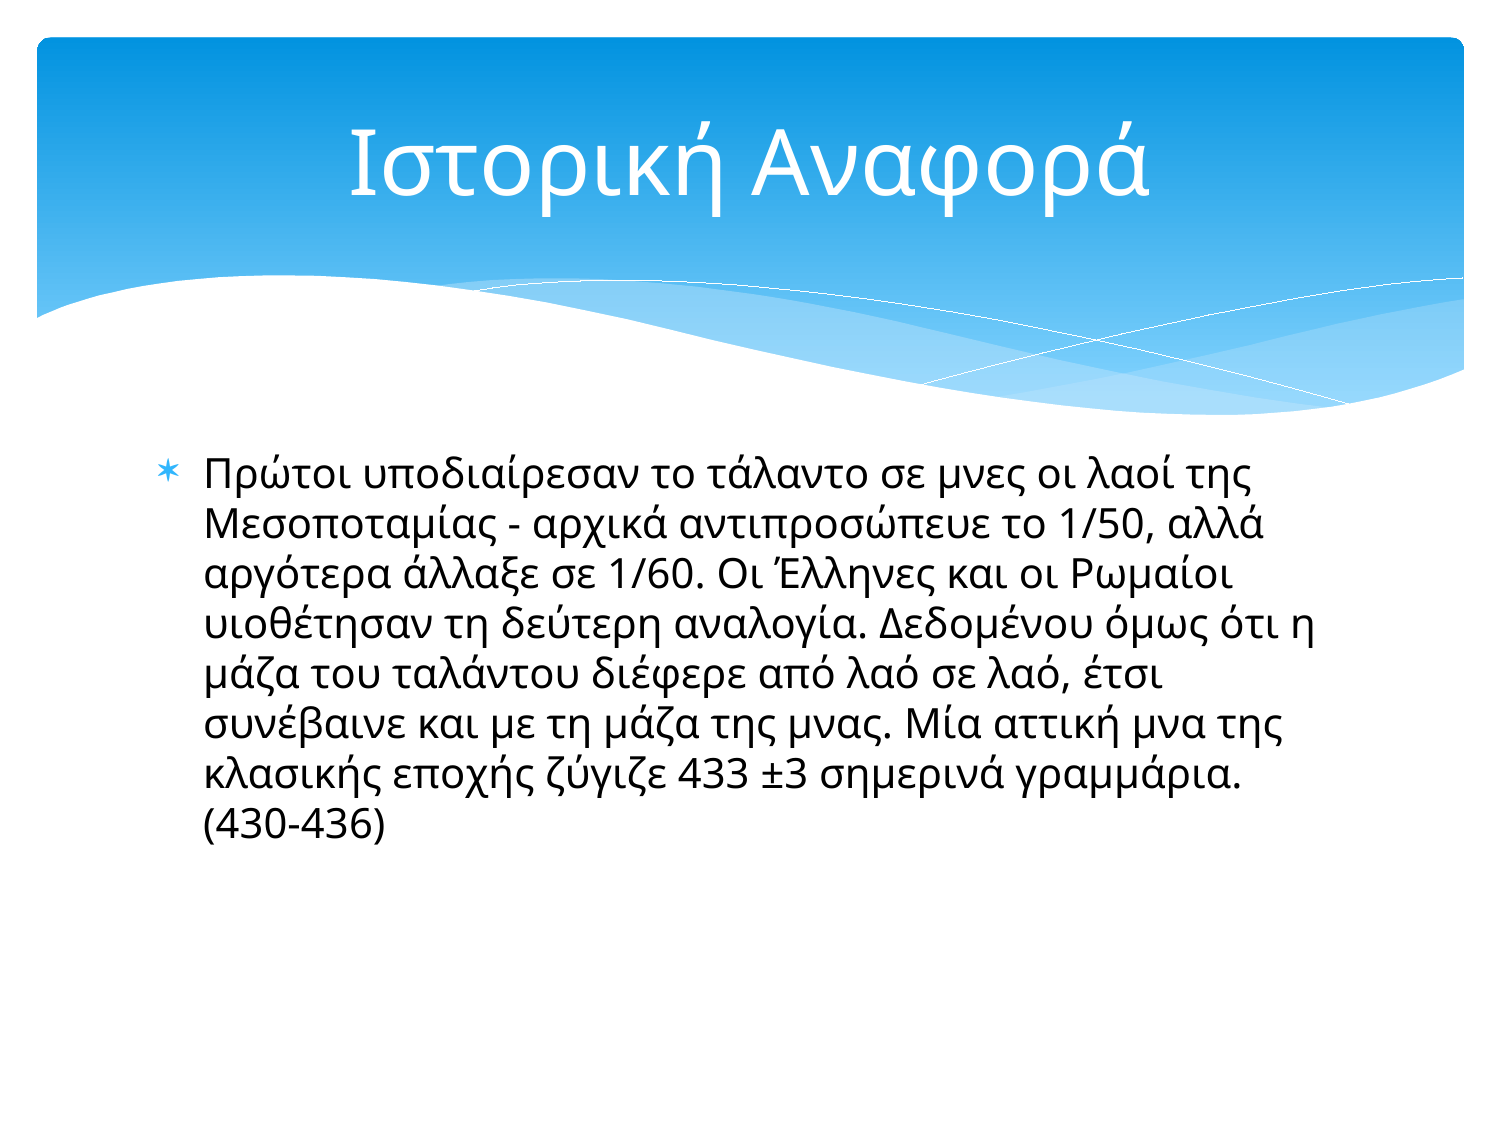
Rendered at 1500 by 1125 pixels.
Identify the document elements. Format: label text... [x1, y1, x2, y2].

list Πρώτοι υποδιαίρεσαν το τάλαντο σε μνες οι λαοί της Μεσοποταμίας - αρχικά αντιπροσώπευε το 1/50, αλλά αργότερα άλλαξε σε 1/60. Οι Έλληνες και οι Ρωμαίοι υιοθέτησαν τη δεύτερη αναλογία. Δεδομένου όμως ότι η μάζα του ταλάντου διέφερε από λαό σε λαό, έτσι συνέβαινε και με τη μάζα της μνας. Μία αττική μνα της κλασικής εποχής ζύγιζε 433 ±3 σημερινά γραμμάρια. (430-436) [143, 438, 1359, 1005]
title Ιστορική Αναφορά [75, 55, 1425, 261]
